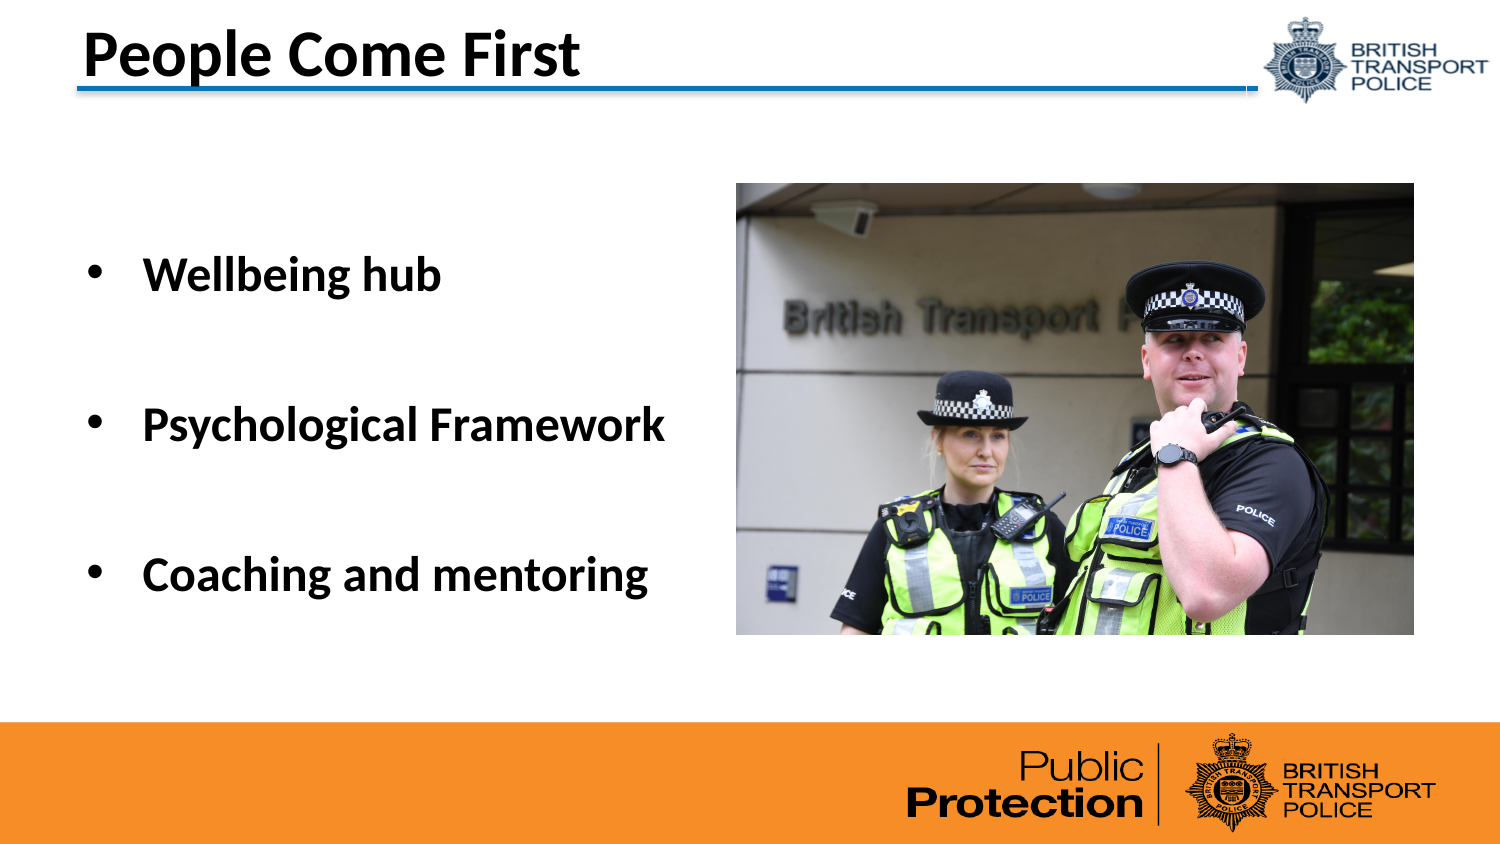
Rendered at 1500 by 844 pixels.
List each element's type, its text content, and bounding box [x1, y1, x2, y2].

picture [736, 183, 1414, 636]
picture [0, 722, 1500, 844]
text_box People Come First [71, 3, 1127, 96]
text_box Wellbeing hub Psychological Framework Coaching and mentoring [71, 144, 790, 670]
picture [1246, 11, 1495, 109]
